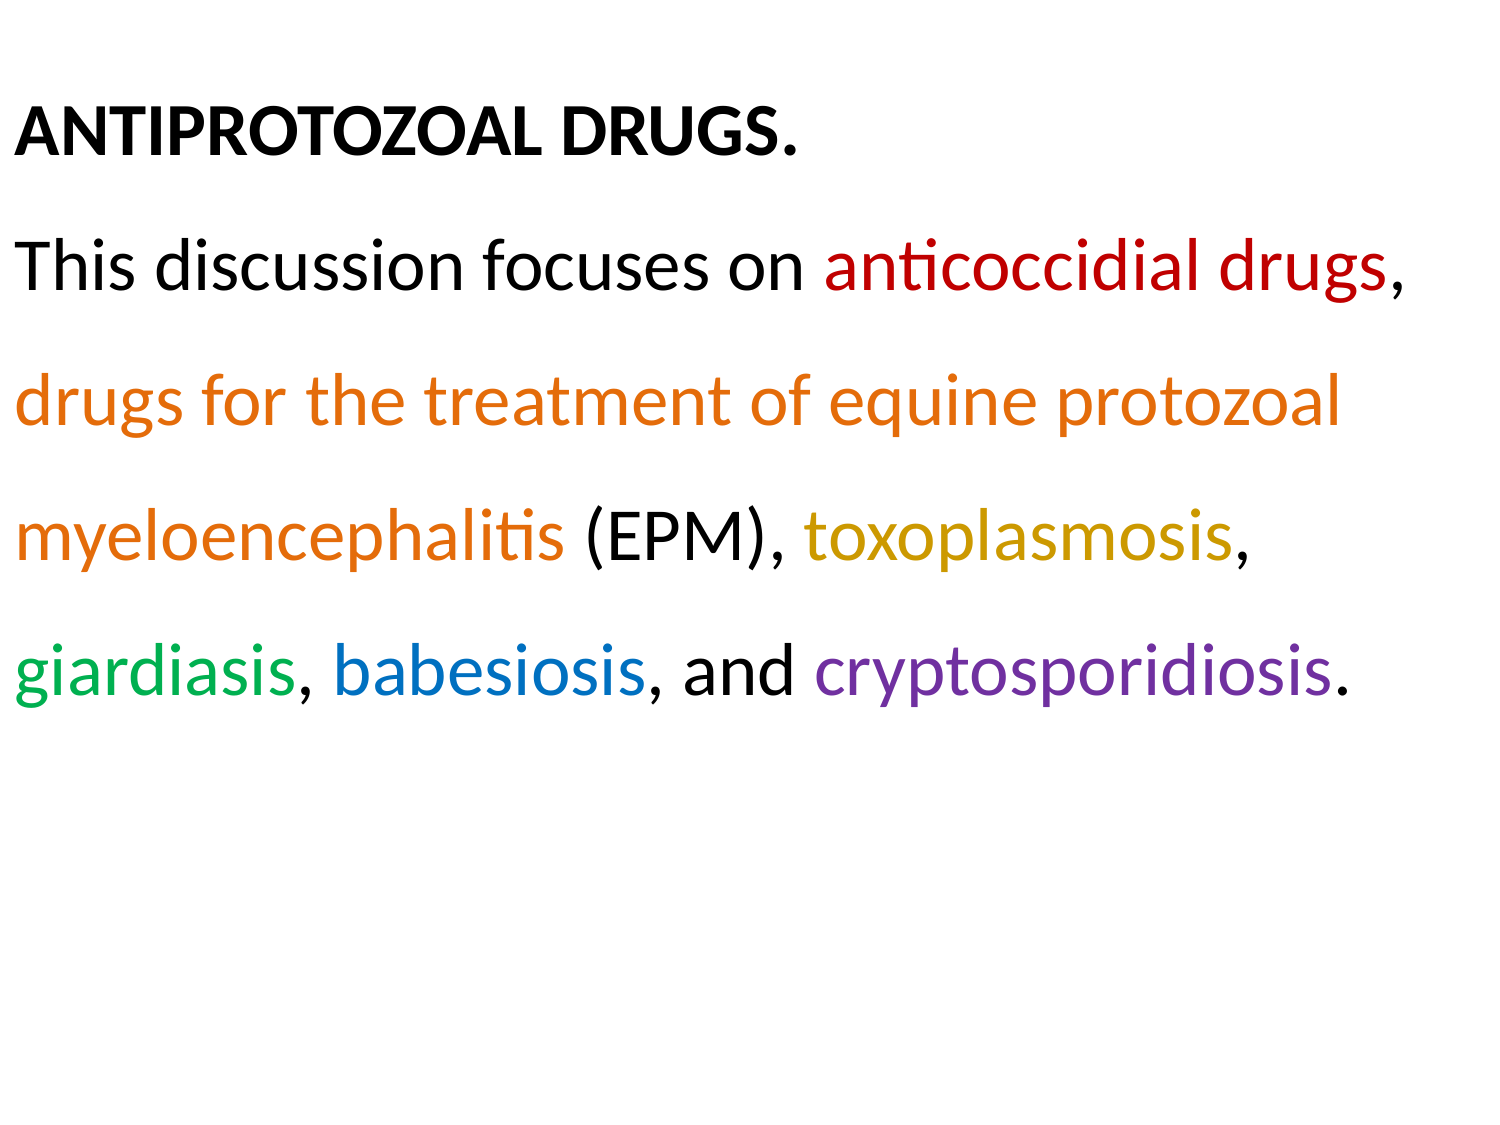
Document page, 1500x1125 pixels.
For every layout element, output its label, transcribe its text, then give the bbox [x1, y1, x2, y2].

text_box ANTIPROTOZOAL DRUGS. This discussion focuses on anticoccidial drugs, drugs for the treatment of equine protozoal myeloencephalitis (EPM), toxoplasmosis, giardiasis, babesiosis, and cryptosporidiosis. [0, 28, 1500, 718]
